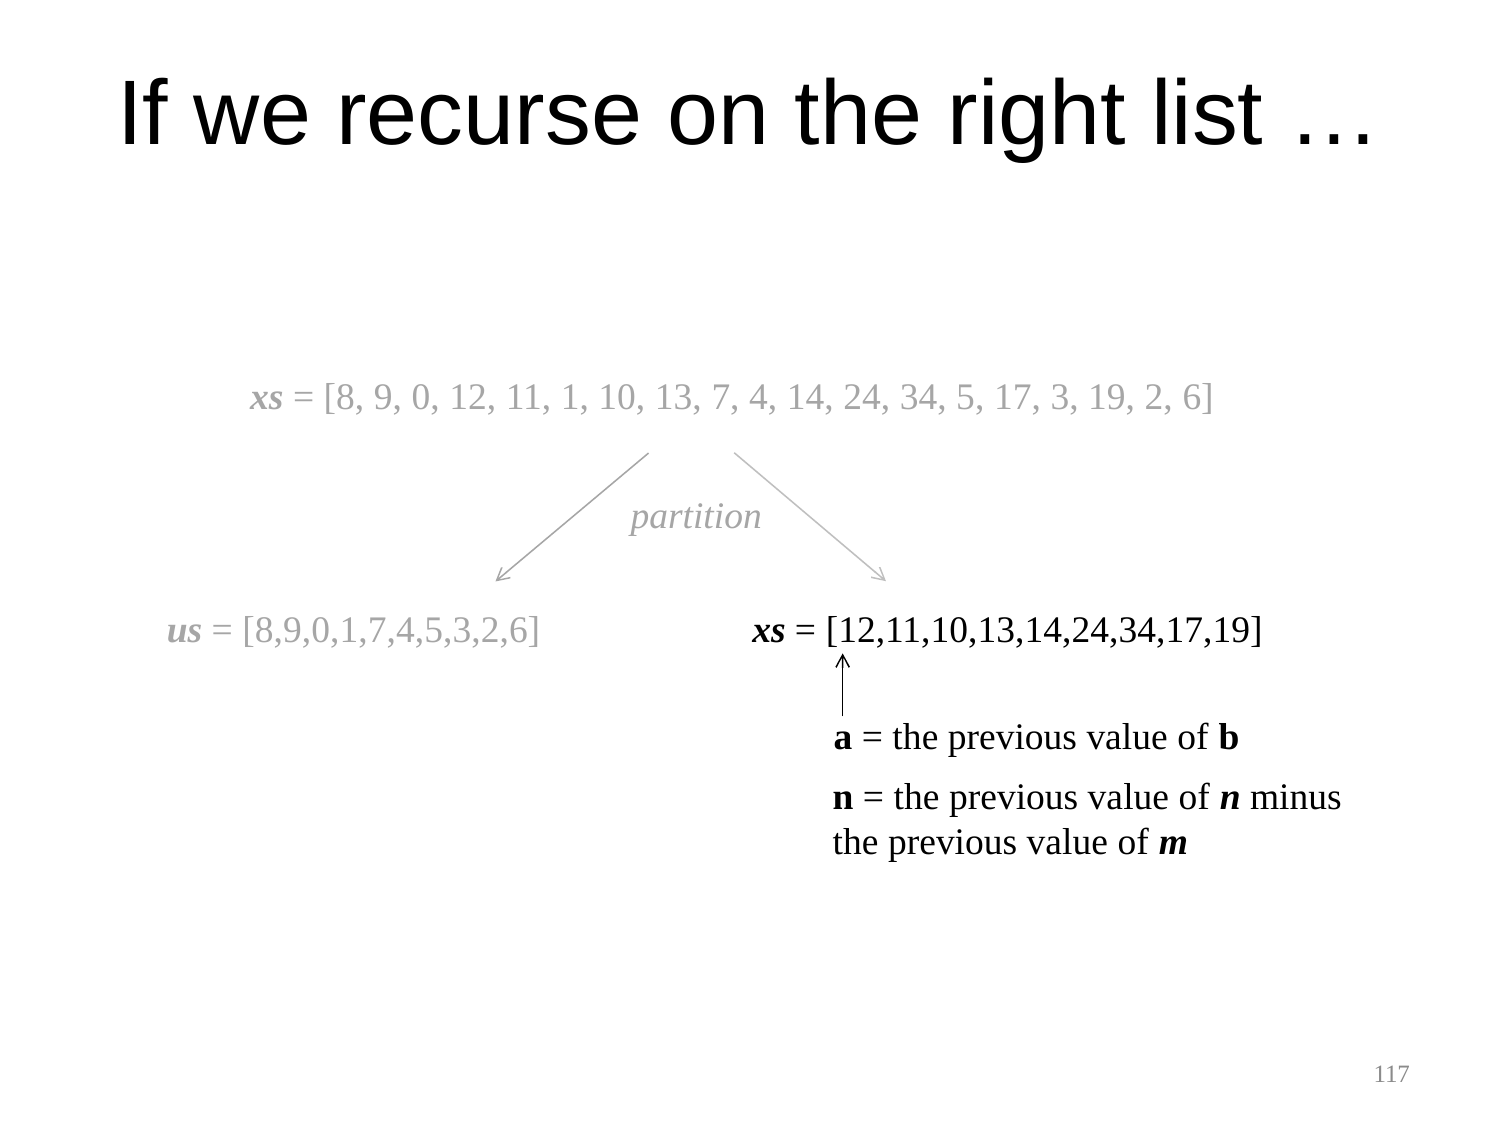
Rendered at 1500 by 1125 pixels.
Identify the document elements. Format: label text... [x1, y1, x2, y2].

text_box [495, 452, 649, 582]
text_box partition [652, 483, 728, 544]
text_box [733, 452, 887, 582]
text_box us = [8,9,0,1,7,4,5,3,2,6] [152, 597, 556, 658]
text_box xs = [8, 9, 0, 12, 11, 1, 10, 13, 7, 4, 14, 24, 34, 5, 17, 3, 19, 2, 6] [235, 364, 1230, 425]
text_box xs = [12,11,10,13,14,24,34,17,19] [737, 597, 1278, 658]
text_box a = the previous value of b [818, 704, 1254, 765]
text_box If we recurse on the right list … [74, 45, 1425, 233]
text_box n = the previous value of n minus the previous value of m [818, 765, 1362, 870]
slide_number 117 [1074, 1042, 1425, 1103]
